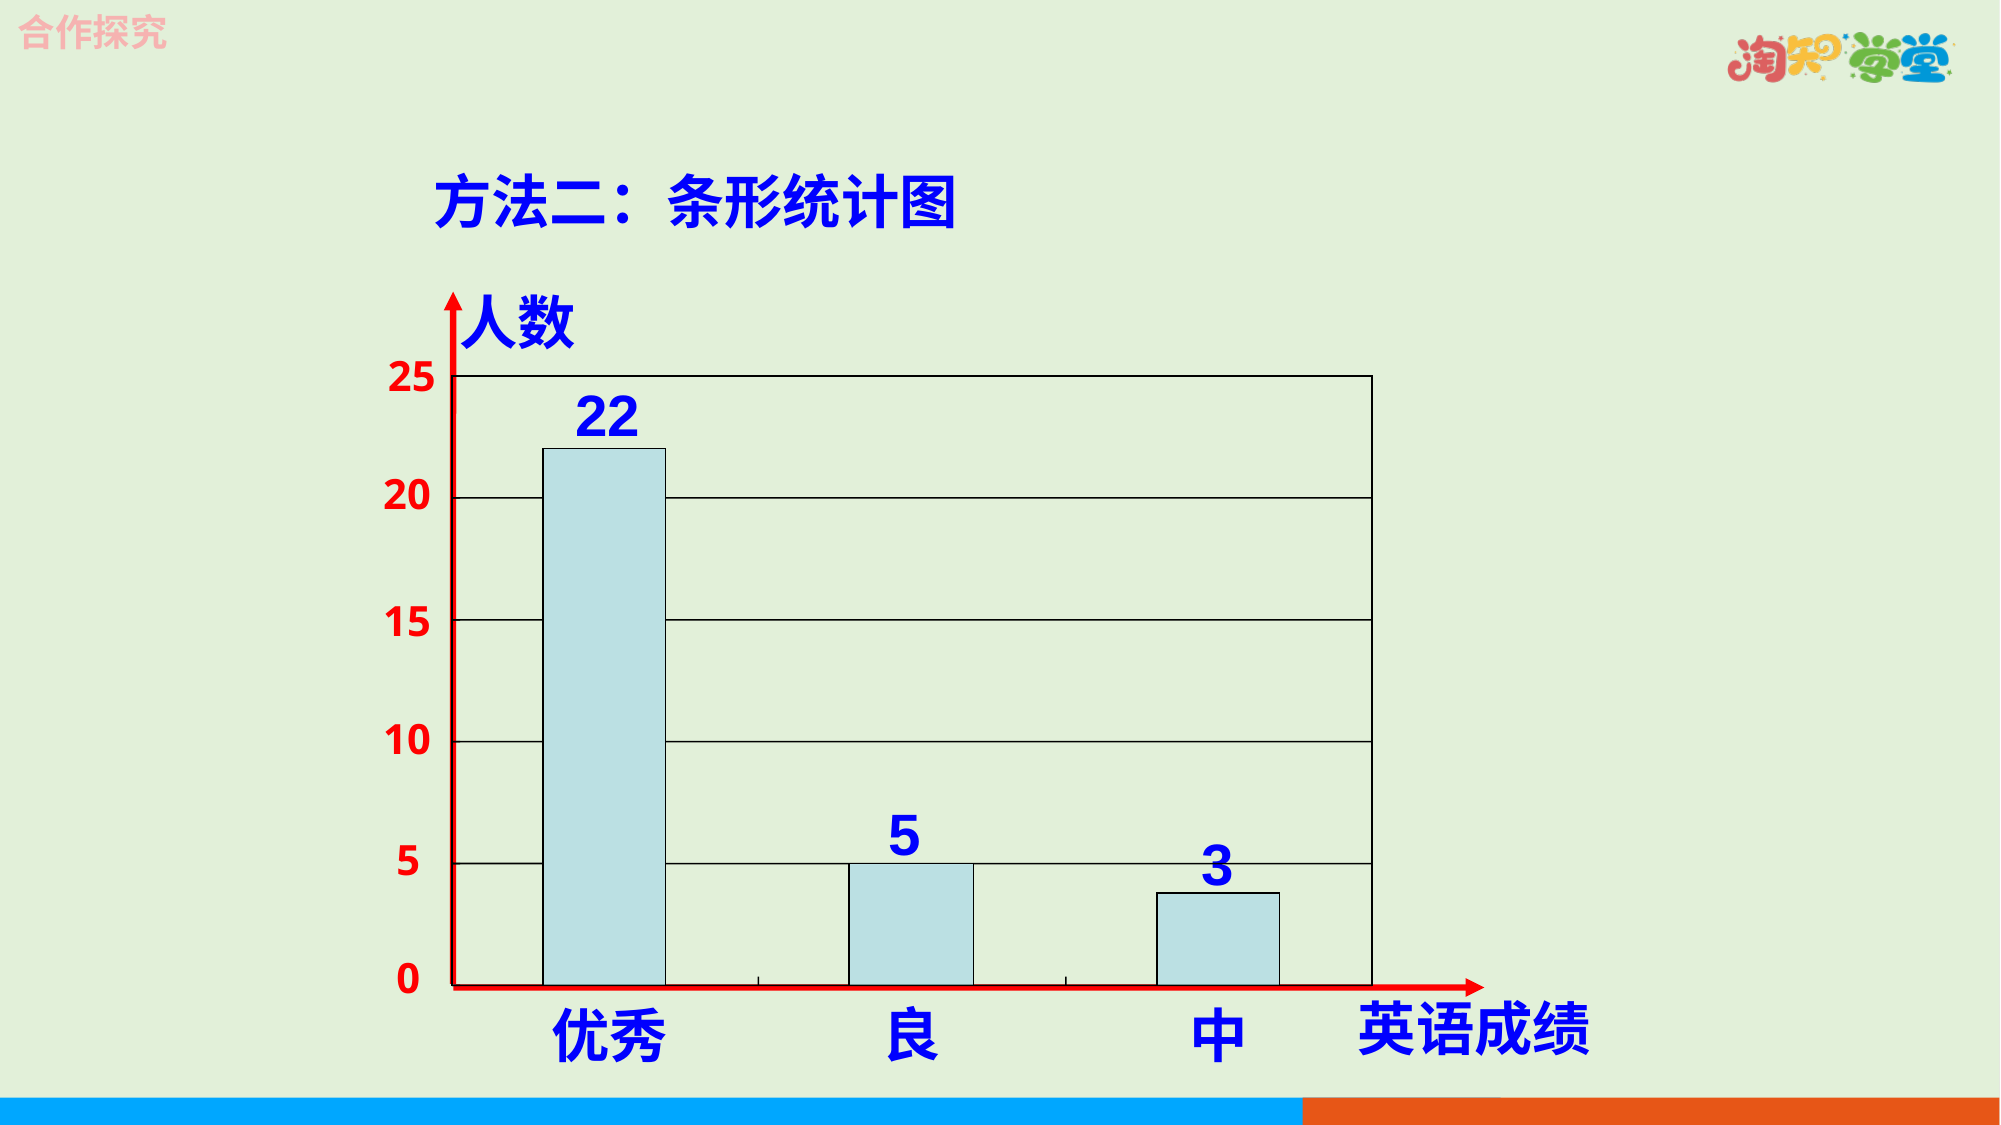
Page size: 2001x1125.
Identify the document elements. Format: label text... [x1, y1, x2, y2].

text_box 方法二：条形统计图 [418, 158, 1506, 243]
picture [1715, 20, 1964, 96]
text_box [385, 278, 1650, 1071]
text_box 合作探究 [3, 1, 183, 62]
